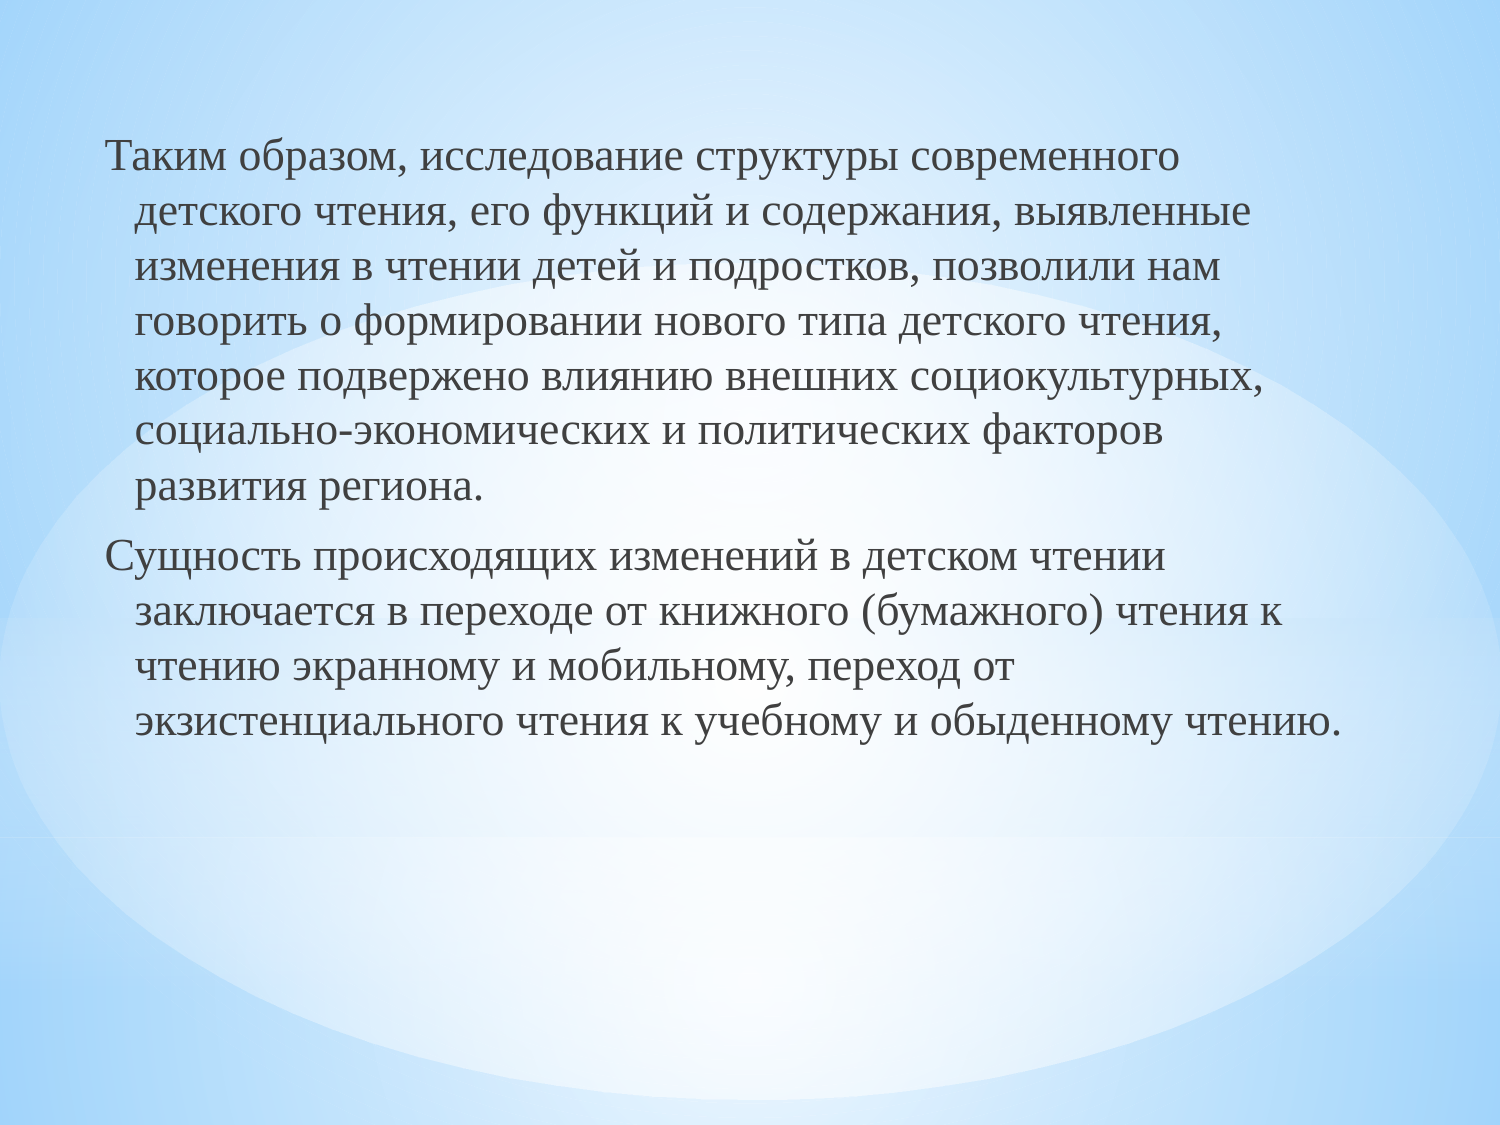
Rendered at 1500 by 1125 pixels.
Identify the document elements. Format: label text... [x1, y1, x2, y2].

list Таким образом, исследование структуры современного детского чтения, его функций и содержания, выявленные изменения в чтении детей и подростков, позволили нам говорить о формировании нового типа детского чтения, которое подвержено влиянию внешних социокультурных, социально-экономических и политических факторов развития региона. Сущность происходящих изменений в детском чтении заключается в переходе от книжного (бумажного) чтения к чтению экранному и мобильному, переход от экзистенциального чтения к учебному и обыденному чтению. [82, 117, 1360, 926]
